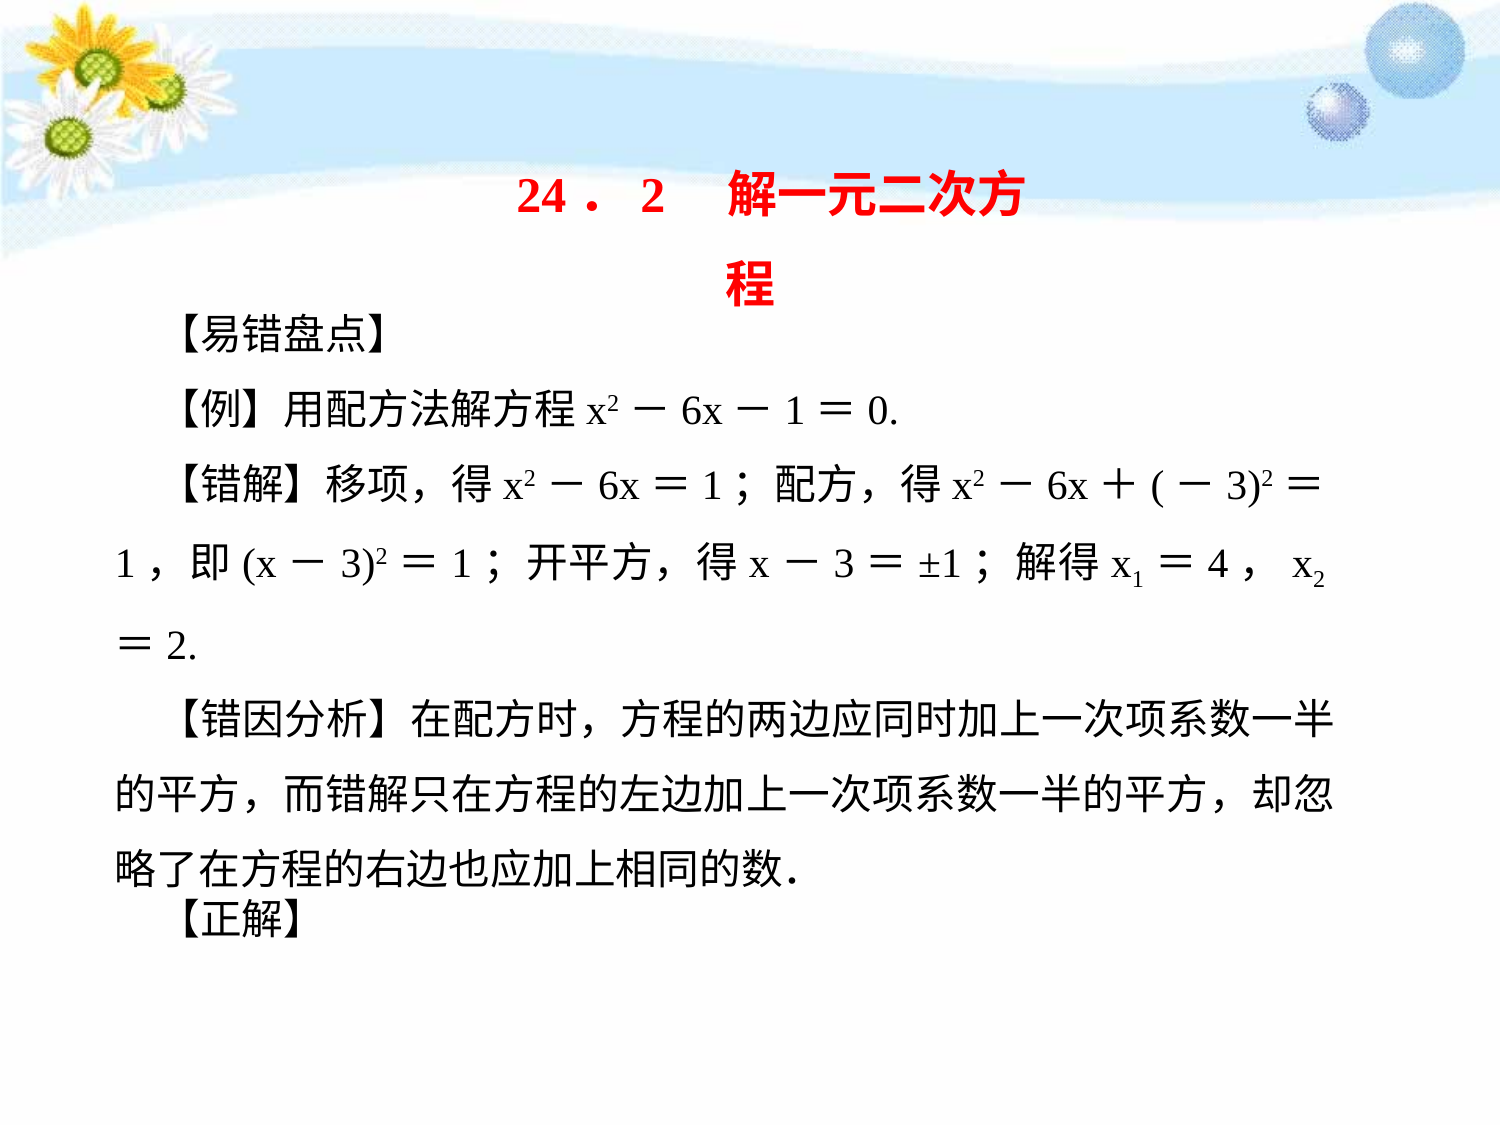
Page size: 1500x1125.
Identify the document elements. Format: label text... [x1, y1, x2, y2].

text_box 24．2 解一元二次方程 [454, 124, 1046, 230]
text_box 【易错盘点】 【例】用配方法解方程x2－6x－1＝0. 【错解】移项，得x2－6x＝1；配方，得x2－6x＋(－3)2＝1，即(x－3)2＝1；开平方，得x－3＝±1；解得x1＝4，x2＝2. 【错因分析】在配方时，方程的两边应同时加上一次项系数一半的平方，而错解只在方程的左边加上一次项系数一半的平方，却忽略了在方程的右边也应加上相同的数． 【正解】 [99, 275, 1350, 951]
picture [0, 0, 1500, 1125]
